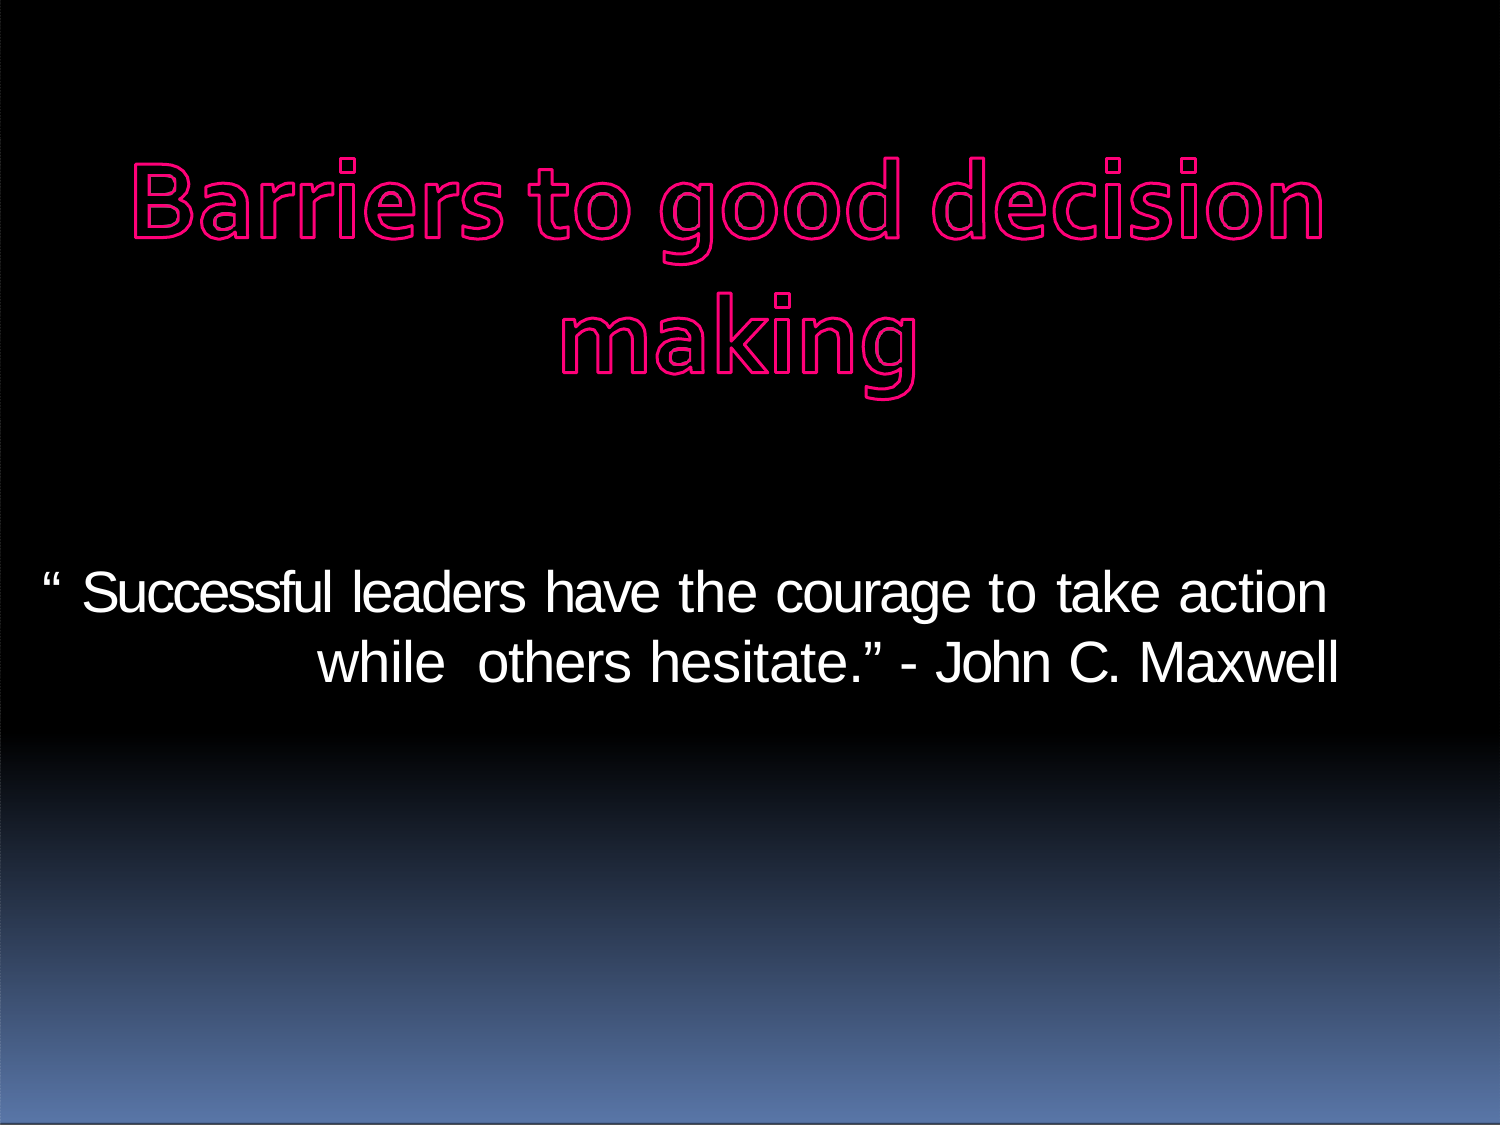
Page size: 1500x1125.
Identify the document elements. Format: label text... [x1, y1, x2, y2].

text_box [1181, 158, 1196, 173]
text_box [775, 319, 789, 373]
picture [0, 0, 1500, 1125]
text_box [723, 183, 777, 240]
text_box [1106, 158, 1120, 173]
text_box [261, 183, 294, 238]
text_box [340, 158, 355, 173]
text_box [529, 169, 569, 239]
text_box [563, 318, 646, 373]
text_box [340, 184, 354, 238]
text_box [775, 293, 790, 308]
text_box [462, 183, 502, 240]
text_box [54, 97, 1421, 275]
text_box [718, 293, 768, 373]
text_box [847, 158, 899, 240]
text_box [996, 183, 1045, 240]
text_box [1182, 184, 1196, 238]
text_box [1272, 183, 1321, 238]
text_box “ Successful leaders have the courage to take action while others hesitate.” - John C. Maxwell [40, 551, 1422, 694]
text_box [484, 232, 991, 410]
text_box [575, 183, 630, 240]
text_box [365, 183, 414, 240]
text_box [135, 164, 192, 238]
text_box [661, 183, 712, 265]
text_box [1054, 183, 1096, 240]
text_box [1131, 183, 1171, 240]
text_box [657, 318, 704, 375]
text_box [863, 318, 914, 400]
text_box [201, 183, 248, 240]
text_box [426, 183, 458, 238]
text_box [785, 183, 839, 240]
text_box [1207, 183, 1261, 240]
text_box [1106, 184, 1120, 238]
text_box [301, 183, 333, 238]
text_box [803, 318, 852, 373]
text_box [933, 158, 985, 240]
